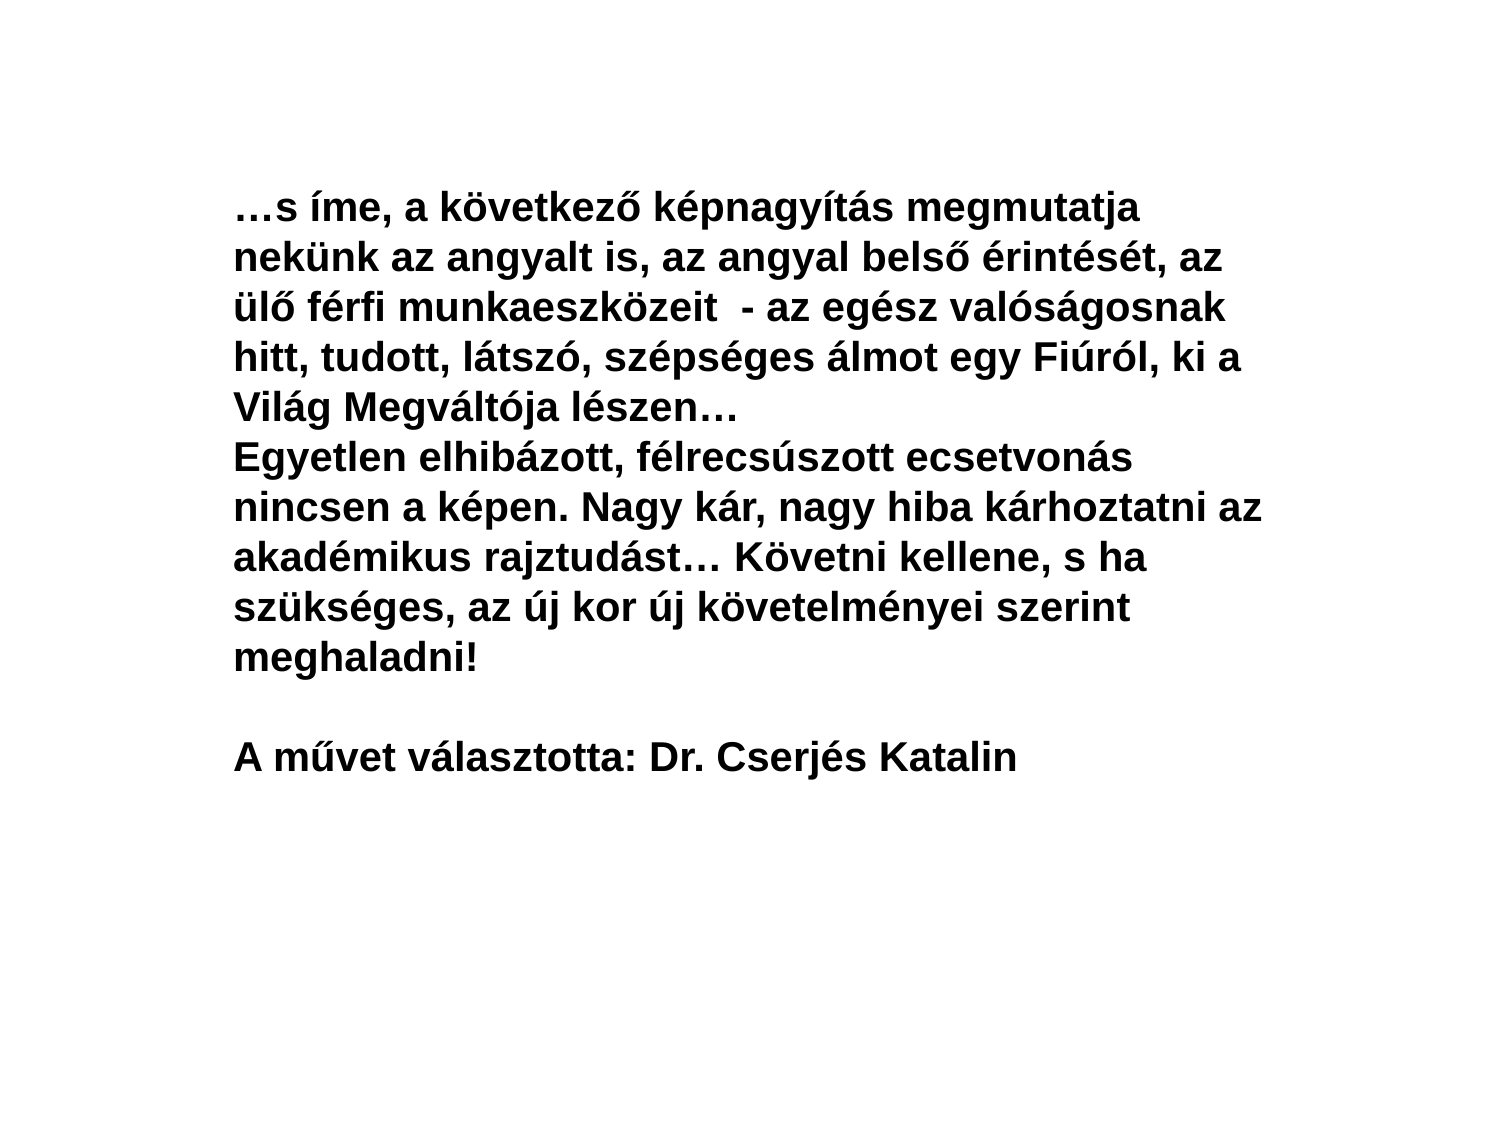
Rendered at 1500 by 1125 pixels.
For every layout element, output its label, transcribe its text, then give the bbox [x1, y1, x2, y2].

text_box …s íme, a következő képnagyítás megmutatja nekünk az angyalt is, az angyal belső érintését, az ülő férfi munkaeszközeit - az egész valóságosnak hitt, tudott, látszó, szépséges álmot egy Fiúról, ki a Világ Megváltója lészen… Egyetlen elhibázott, félrecsúszott ecsetvonás nincsen a képen. Nagy kár, nagy hiba kárhoztatni az akadémikus rajztudást… Követni kellene, s ha szükséges, az új kor új követelményei szerint meghaladni! A művet választotta: Dr. Cserjés Katalin [218, 172, 1294, 788]
